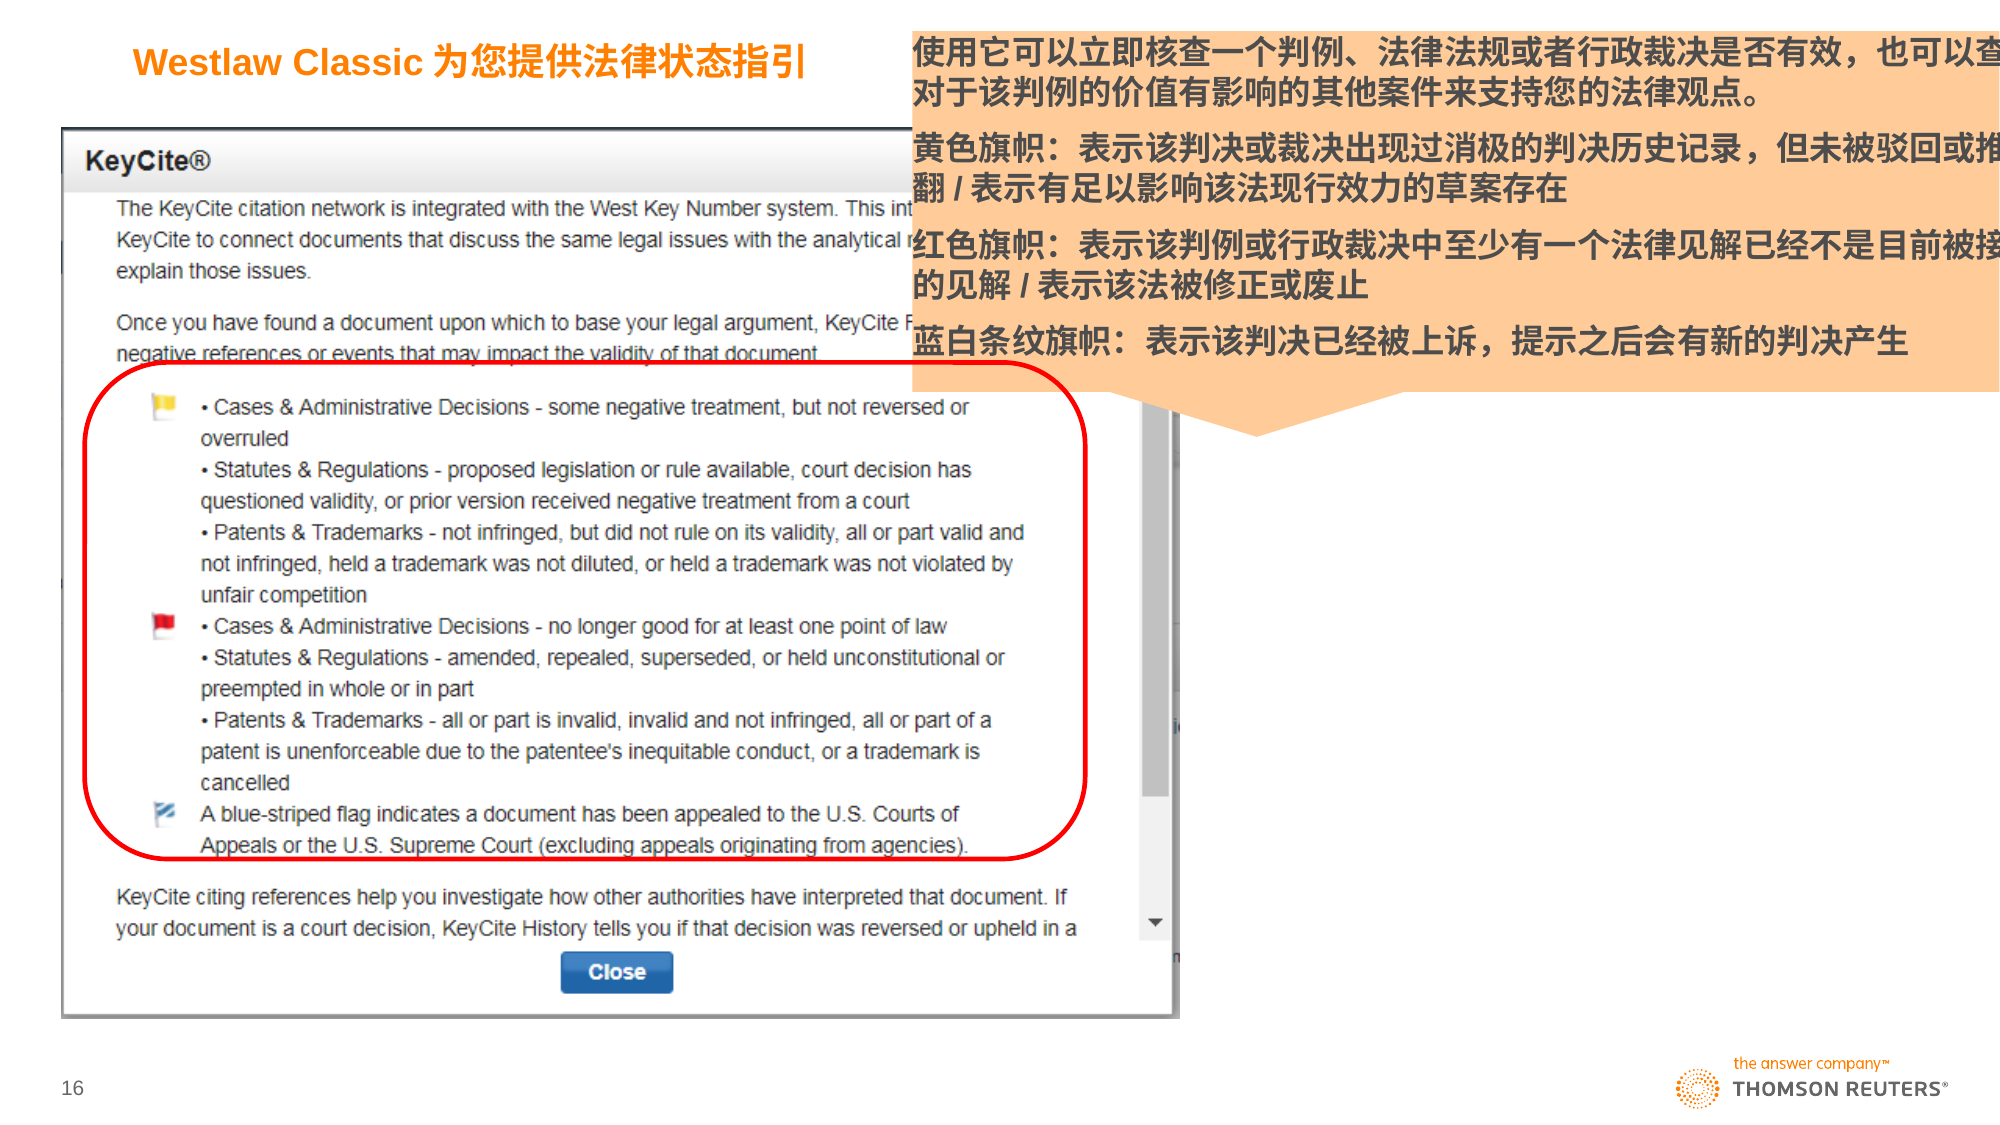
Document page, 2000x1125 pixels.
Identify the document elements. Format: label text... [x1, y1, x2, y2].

picture [60, 127, 1180, 1019]
text_box Westlaw Classic为您提供法律状态指引 [118, 30, 1630, 91]
text_box 使用它可以立即核查一个判例、法律法规或者行政裁决是否有效，也可以查找对于该判例的价值有影响的其他案件来支持您的法律观点。 黄色旗帜：表示该判决或裁决出现过消极的判决历史记录，但未被驳回或推翻/表示有足以影响该法现行效力的草案存在 红色旗帜：表示该判例或行政裁决中至少有一个法律见解已经不是目前被接受的见解/表示该法被修正或废止 蓝白条纹旗帜：表示该判决已经被上诉，提示之后会有新的判决产生 [912, 31, 2000, 437]
slide_number 16 [61, 1074, 125, 1125]
